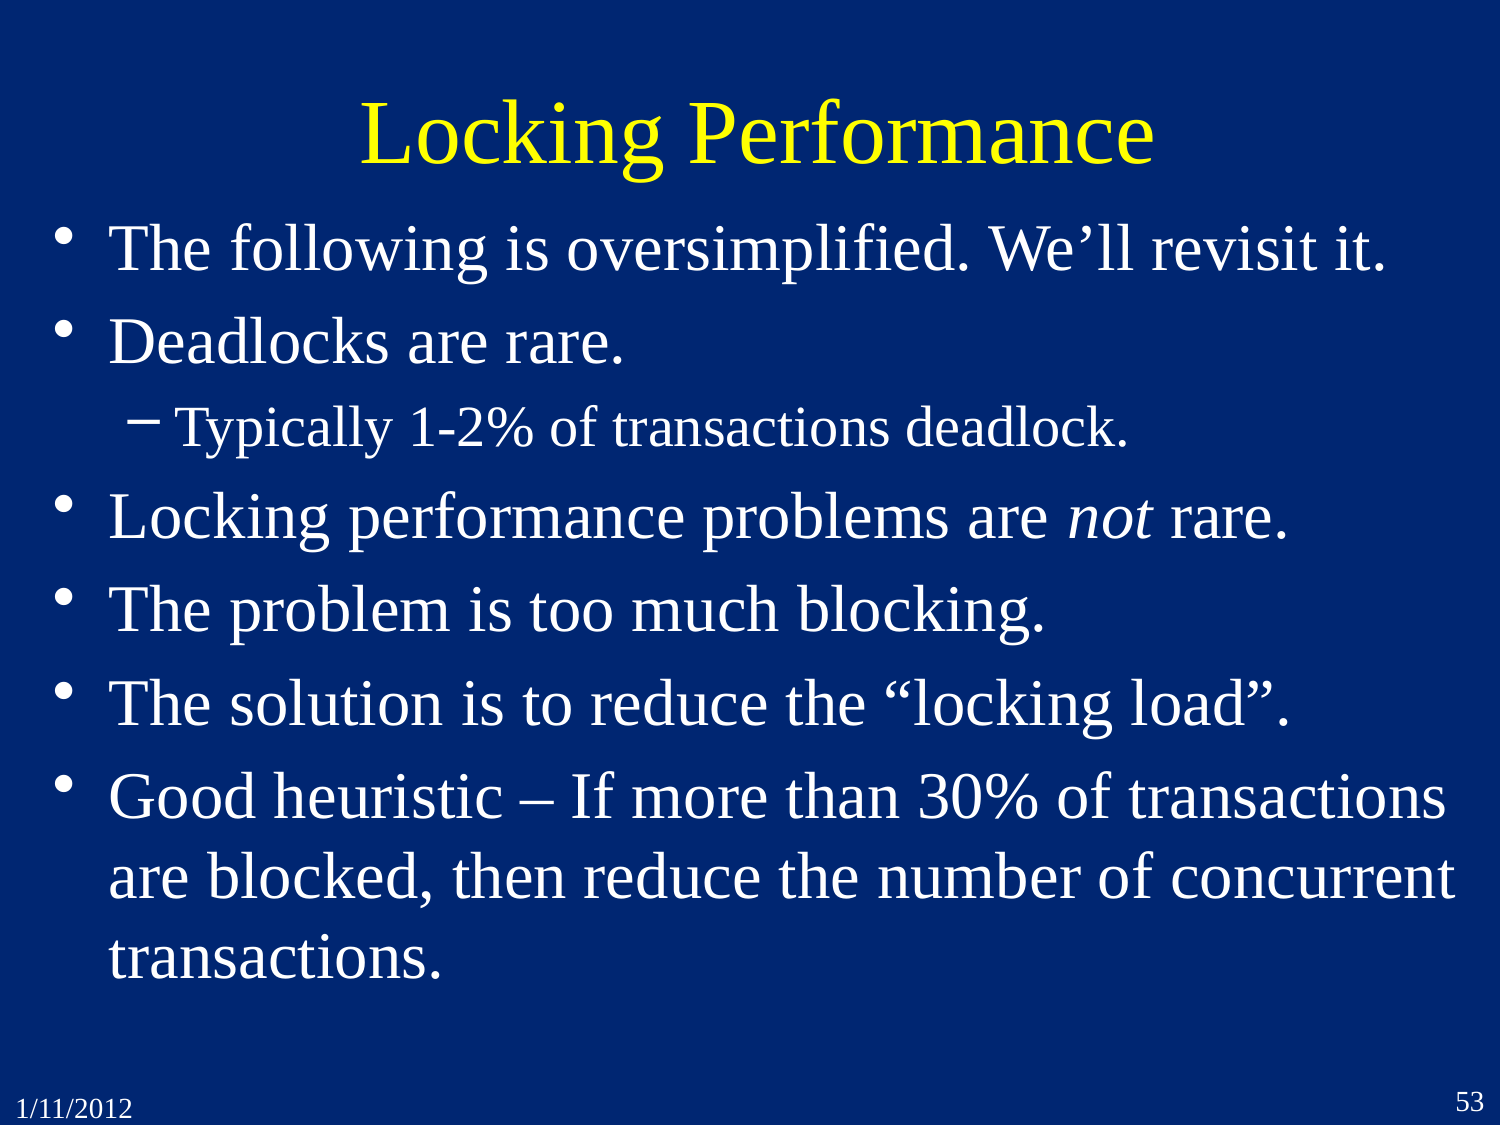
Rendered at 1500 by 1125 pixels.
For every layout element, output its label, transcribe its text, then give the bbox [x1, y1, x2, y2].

title Locking Performance [120, 33, 1396, 195]
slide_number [0, 1081, 176, 1120]
list The following is oversimplified. We’ll revisit it. Deadlocks are rare. Typically 1-2% of transactions deadlock. Locking performance problems are not rare. The problem is too much blocking. The solution is to reduce the “locking load”. Good heuristic – If more than 30% of transactions are blocked, then reduce the number of concurrent transactions. [37, 195, 1500, 1096]
slide_number 53 [1387, 1096, 1500, 1125]
